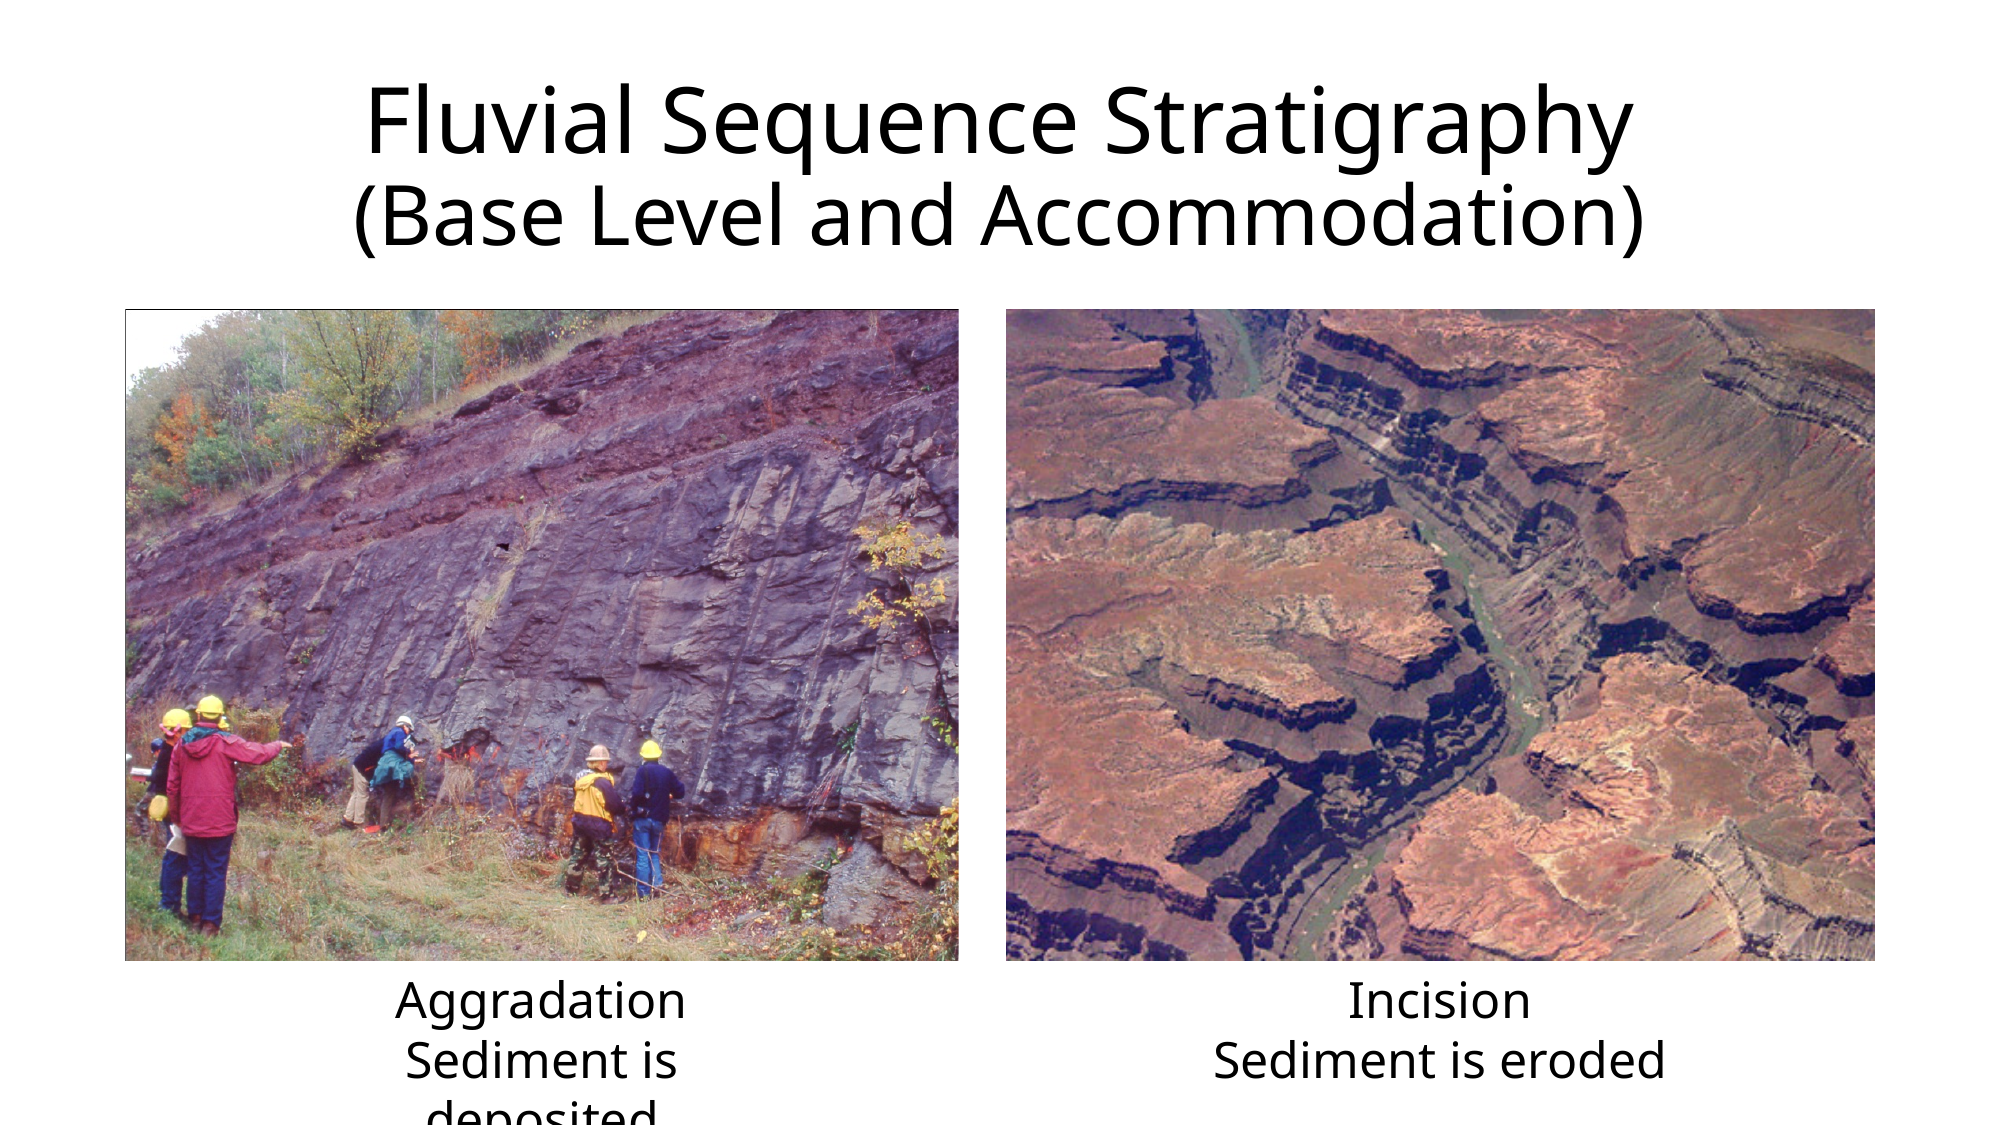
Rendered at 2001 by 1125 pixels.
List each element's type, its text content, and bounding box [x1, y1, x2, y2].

picture [125, 309, 959, 961]
picture [1006, 309, 1875, 961]
title Fluvial Sequence Stratigraphy (Base Level and Accommodation) [249, 47, 1750, 291]
text_box Incision Sediment is eroded [1184, 961, 1697, 1096]
text_box Aggradation Sediment is deposited [285, 961, 799, 1125]
